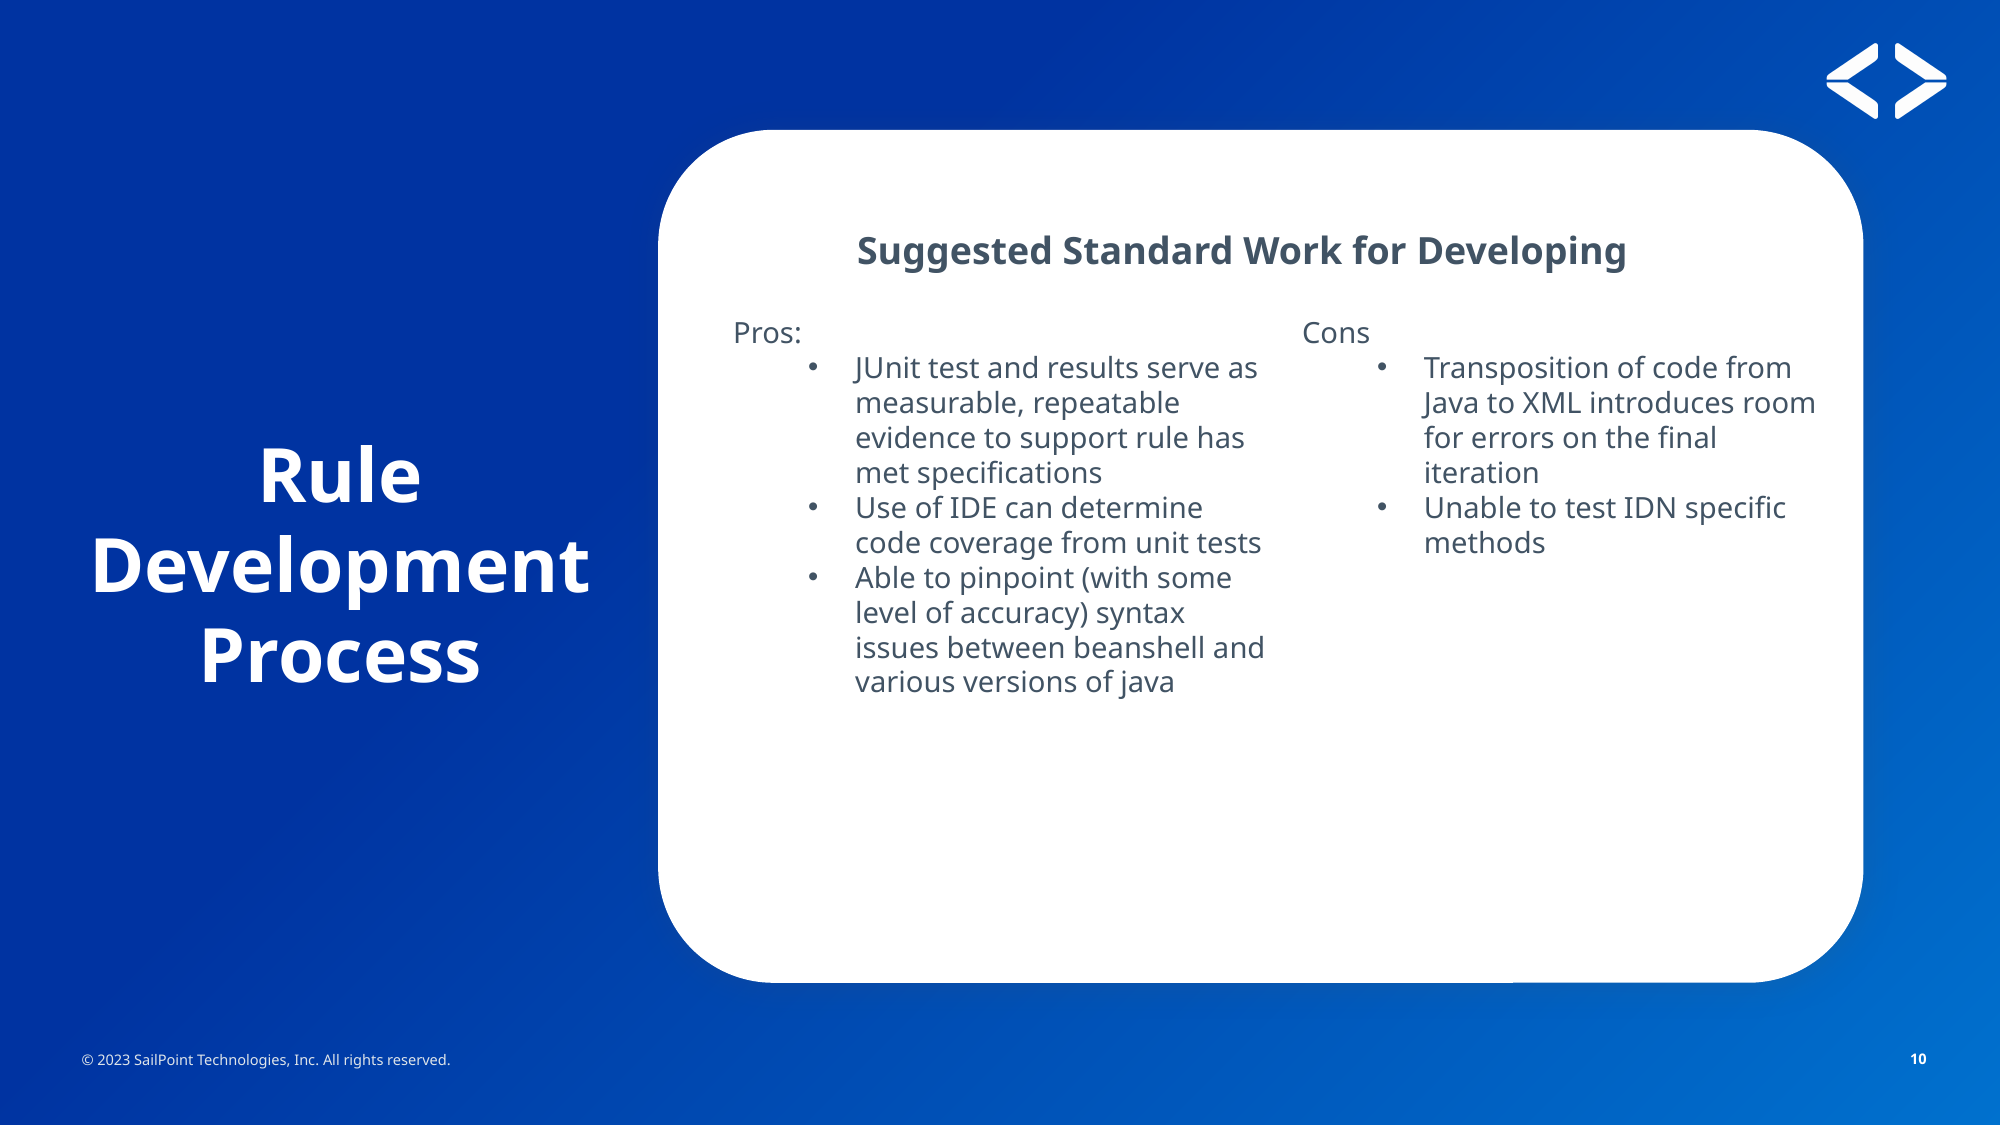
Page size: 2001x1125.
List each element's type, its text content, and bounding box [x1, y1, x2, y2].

footer © 2023 SailPoint Technologies, Inc. All rights reserved. [66, 1040, 703, 1079]
text_box Suggested Standard Work for Developing [842, 219, 1733, 280]
picture [1811, 18, 1962, 144]
title Rule Development Process [66, 428, 614, 697]
slide_number 10 [1811, 1040, 1942, 1079]
text_box Cons Transposition of code from Java to XML introduces room for errors on the final iteration Unable to test IDN specific methods [1287, 306, 1835, 602]
text_box Pros: JUnit test and results serve as measurable, repeatable evidence to support rule has met specifications Use of IDE can determine code coverage from unit tests Able to pinpoint (with some level of accuracy) syntax issues between beanshell and various versions of java [718, 306, 1282, 812]
